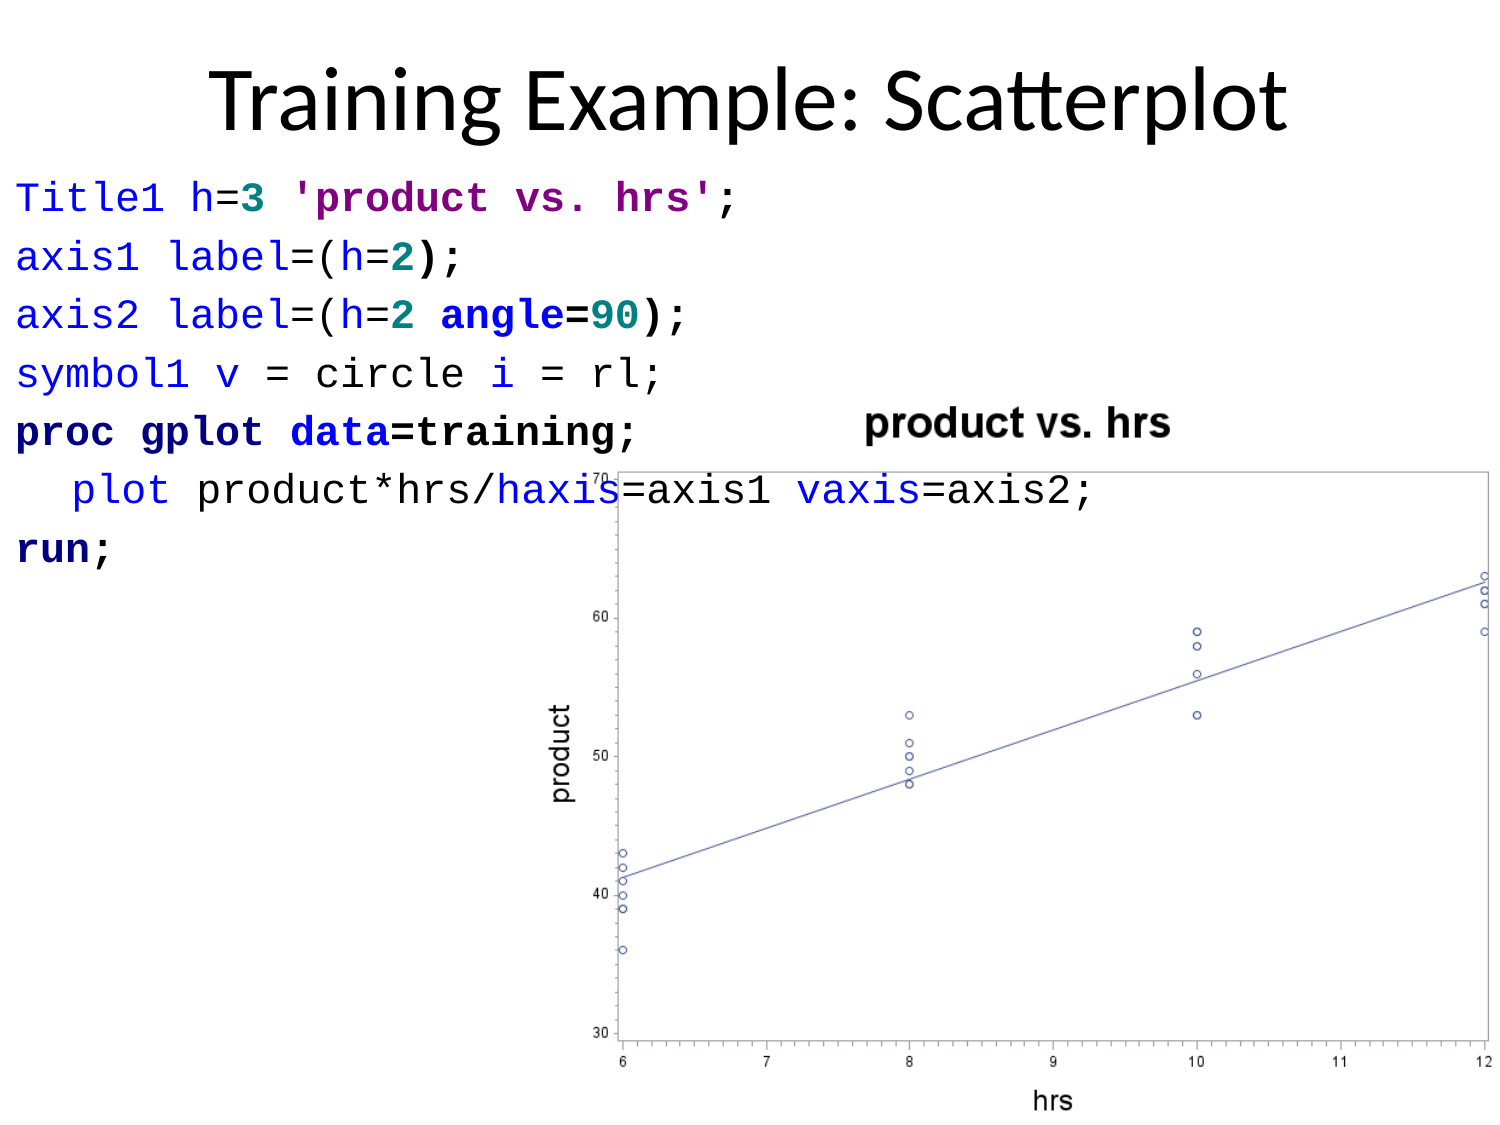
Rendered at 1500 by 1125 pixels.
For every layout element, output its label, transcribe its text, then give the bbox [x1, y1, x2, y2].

title Training Example: Scatterplot [75, 0, 1425, 162]
list Title1 h=3 'product vs. hrs'; axis1 label=(h=2); axis2 label=(h=2 angle=90); symbol1 v = circle i = rl; proc gplot data=training; plot product*hrs/haxis=axis1 vaxis=axis2; run; [0, 162, 1425, 1005]
picture [533, 399, 1500, 1125]
